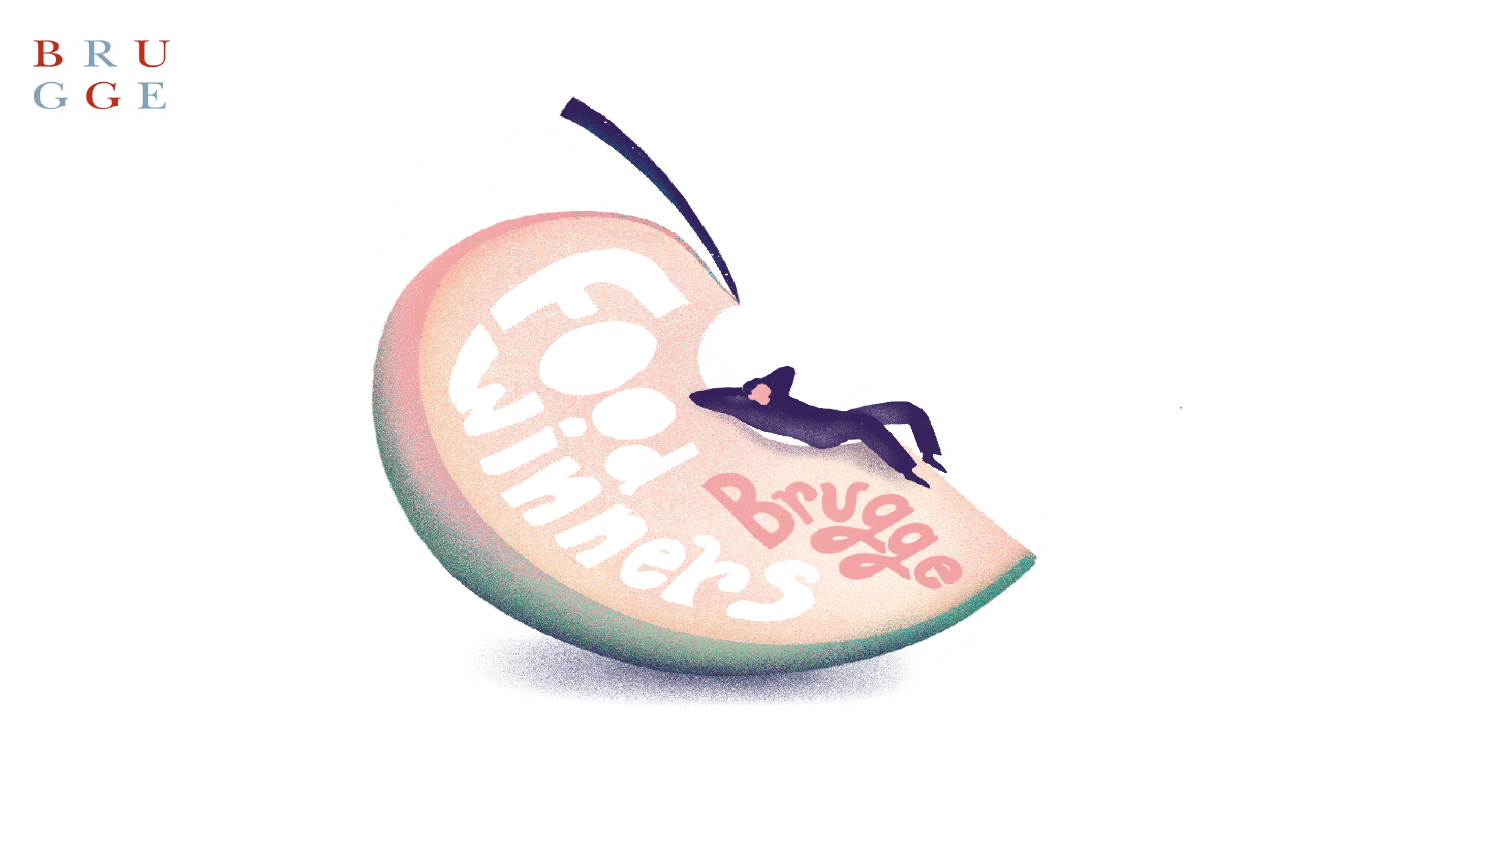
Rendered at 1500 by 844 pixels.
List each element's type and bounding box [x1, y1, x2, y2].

picture [0, 0, 200, 150]
list [235, 22, 1265, 795]
